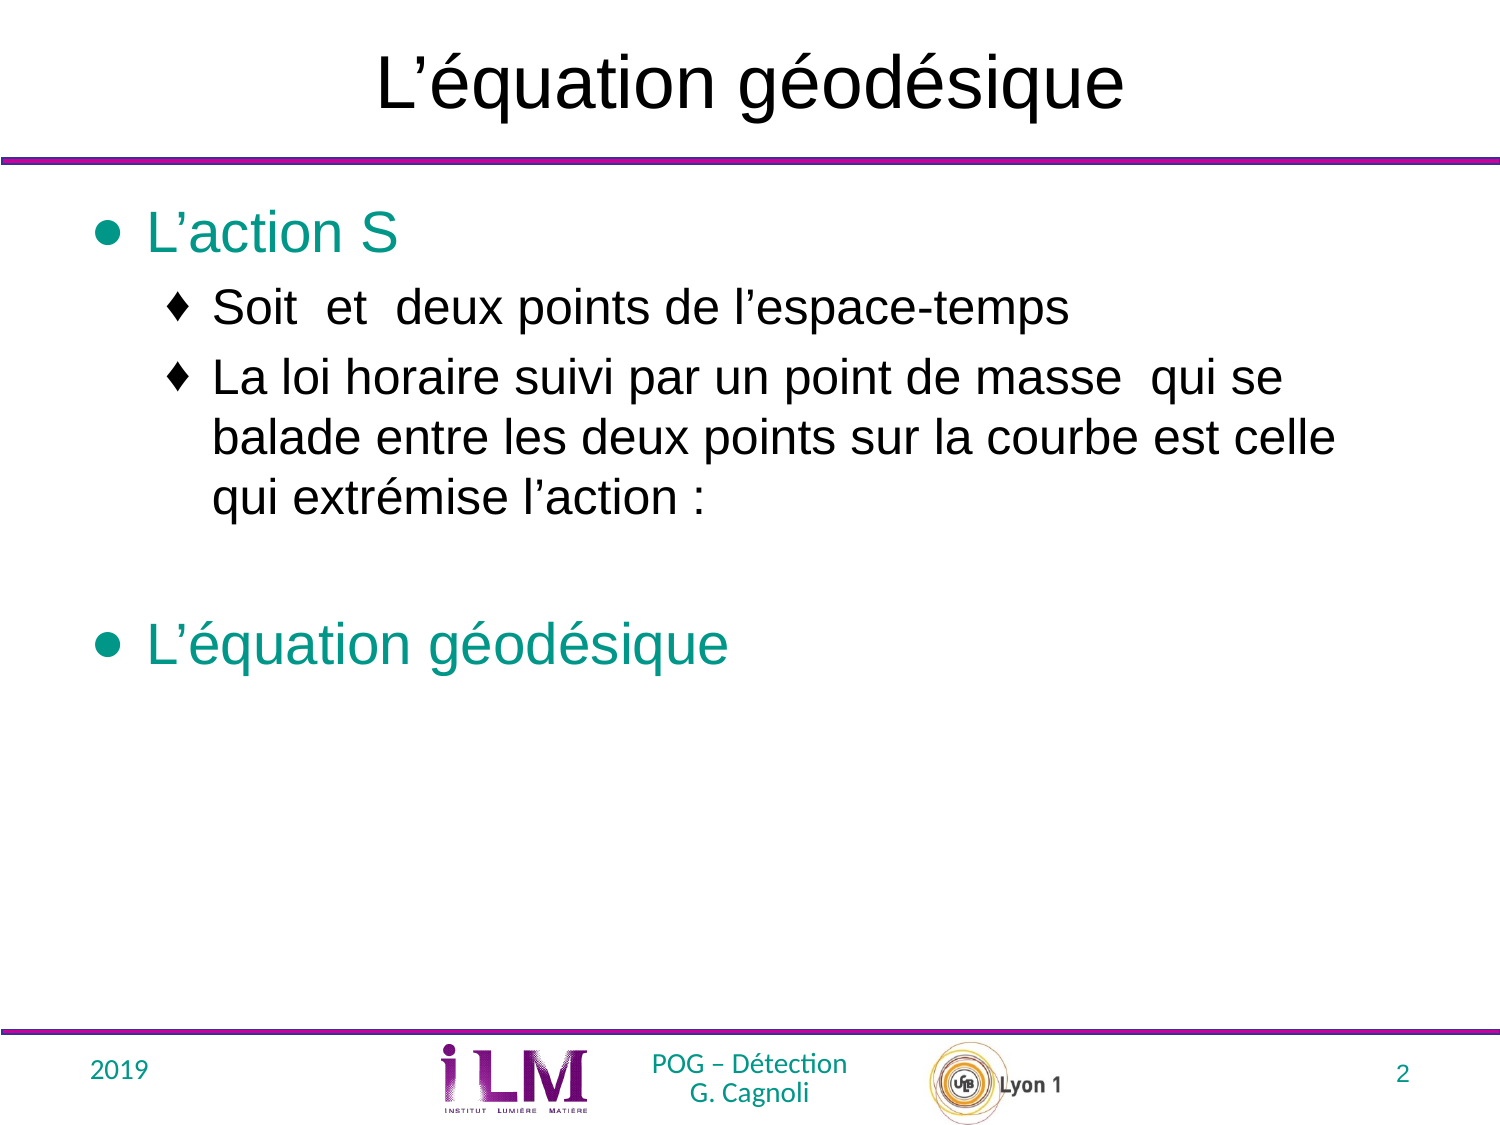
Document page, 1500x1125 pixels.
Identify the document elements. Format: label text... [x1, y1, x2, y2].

slide_number 2 [1257, 1042, 1425, 1103]
title L’équation géodésique [1, 0, 1500, 158]
picture [441, 1044, 587, 1113]
picture [923, 1040, 1065, 1125]
slide_number 2019 [75, 1042, 172, 1103]
footer POG – Détection G. Cagnoli [442, 1042, 1058, 1103]
